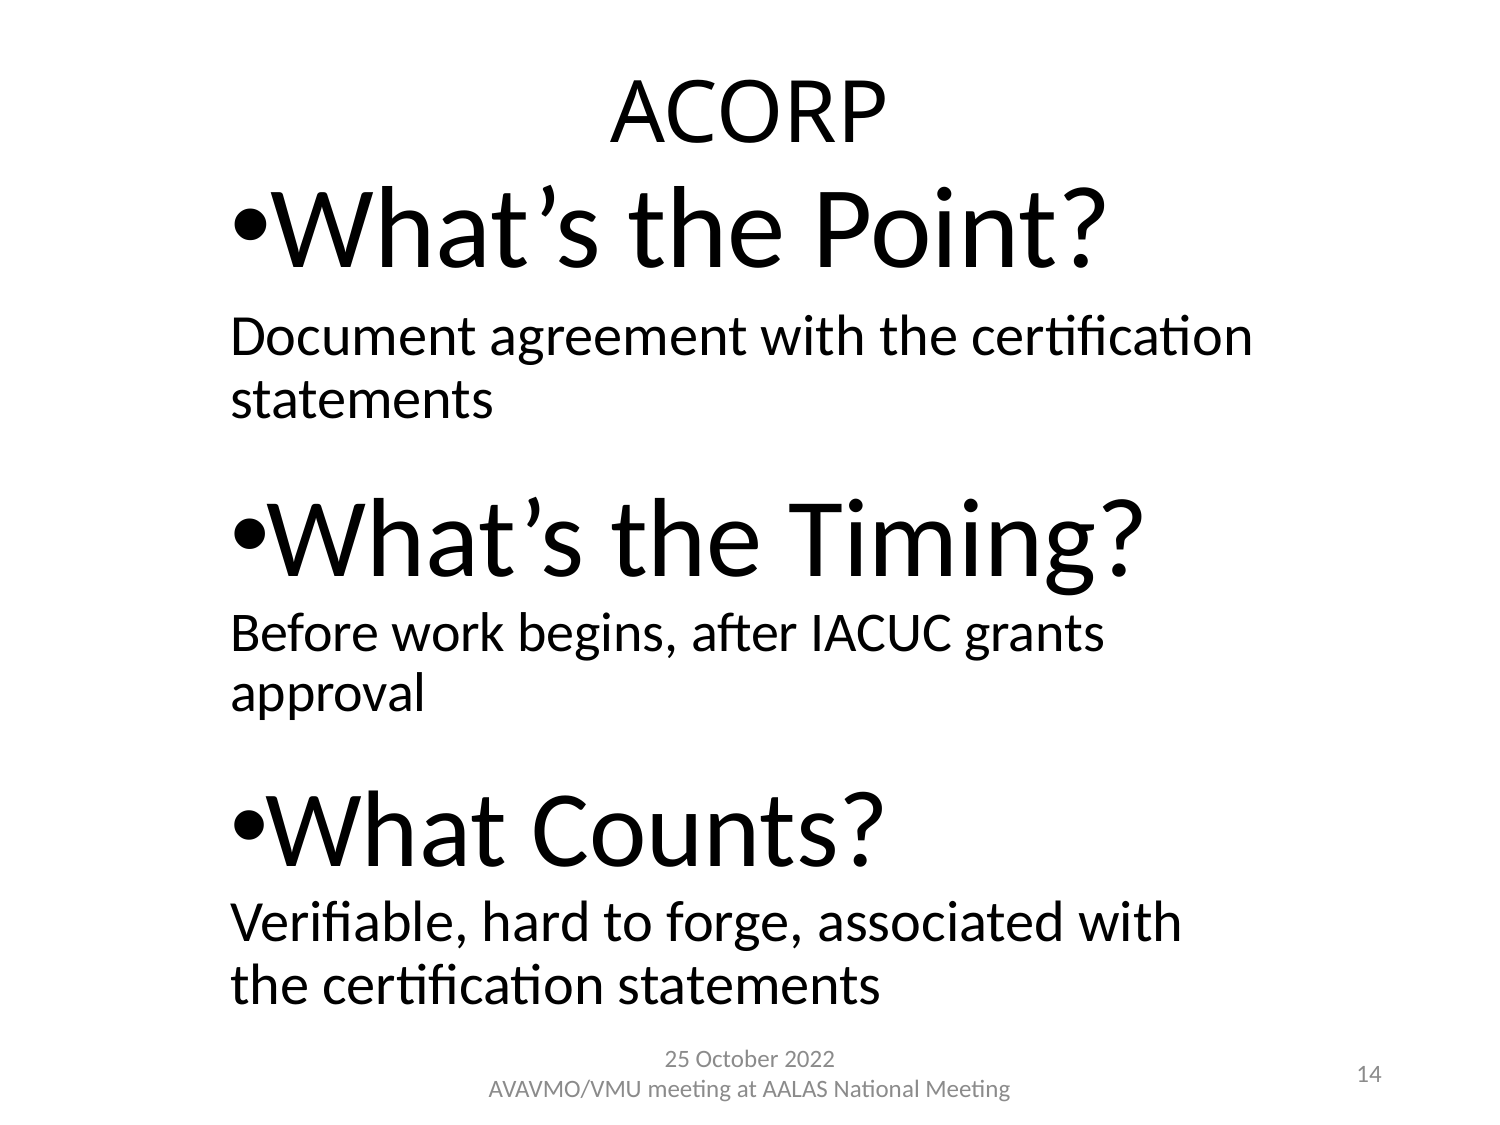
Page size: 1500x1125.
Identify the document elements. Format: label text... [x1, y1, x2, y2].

text_box What Counts? [215, 764, 1285, 883]
text_box Document agreement with the certification statements [215, 297, 1285, 435]
text_box Before work begins, after IACUC grants approval [215, 595, 1285, 733]
list What’s the Point? [215, 169, 1285, 297]
slide_number 14 [1059, 1042, 1397, 1103]
text_box What’s the Timing? [215, 471, 1285, 595]
footer 25 October 2022 AVAVMO/VMU meeting at AALAS National Meeting [468, 1048, 1032, 1103]
title ACORP [103, 59, 1397, 169]
text_box Verifiable, hard to forge, associated with the certification statements [215, 883, 1285, 1048]
